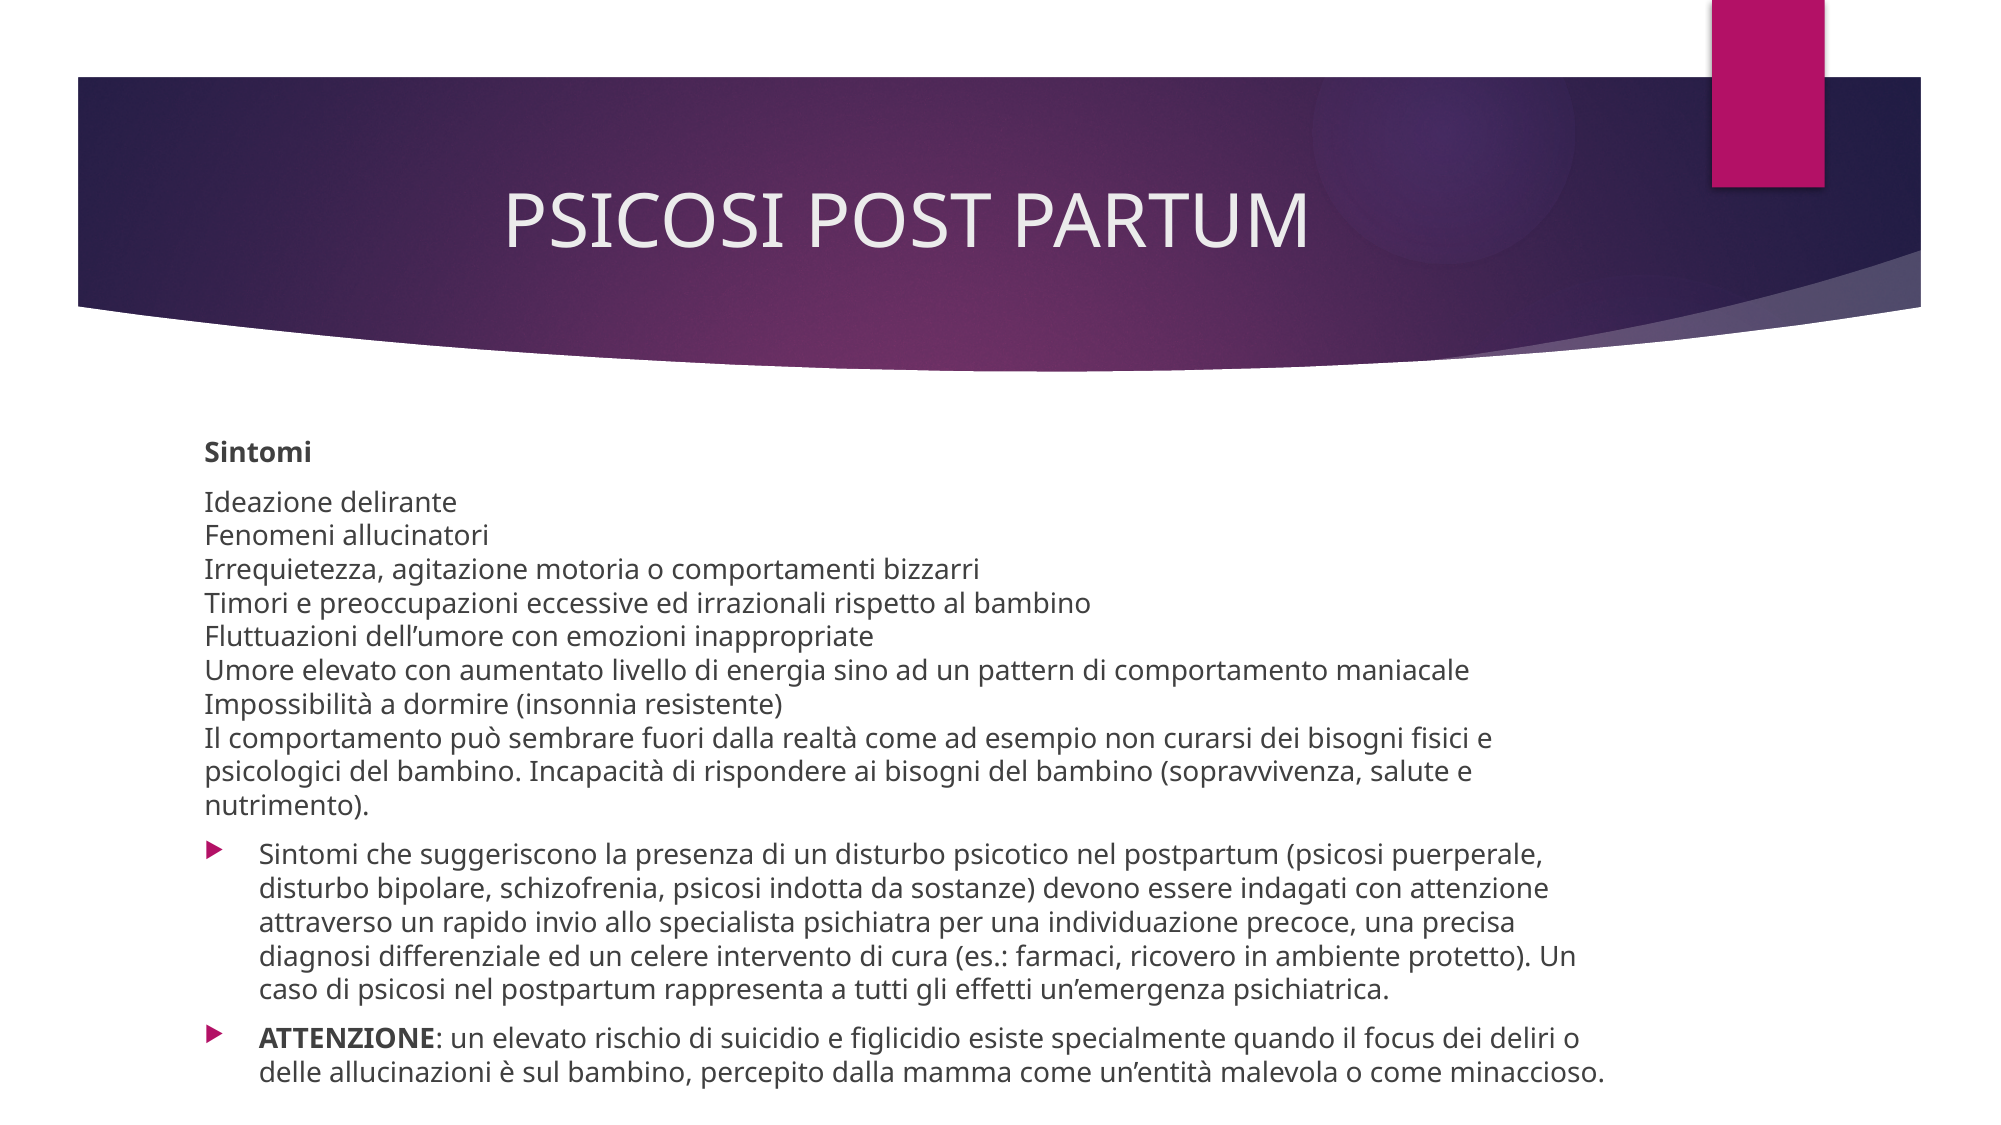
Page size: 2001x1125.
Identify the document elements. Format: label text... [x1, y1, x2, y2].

title PSICOSI POST PARTUM [189, 159, 1627, 276]
list Sintomi Ideazione delirante Fenomeni allucinatori Irrequietezza, agitazione motoria o comportamenti bizzarri Timori e preoccupazioni eccessive ed irrazionali rispetto al bambino Fluttuazioni dell’umore con emozioni inappropriate Umore elevato con aumentato livello di energia sino ad un pattern di comportamento maniacale Impossibilità a dormire (insonnia resistente) Il comportamento può sembrare fuori dalla realtà come ad esempio non curarsi dei bisogni fisici e psicologici del bambino. Incapacità di rispondere ai bisogni del bambino (sopravvivenza, salute e nutrimento). Sintomi che suggeriscono la presenza di un disturbo psicotico nel postpartum (psicosi puerperale, disturbo bipolare, schizofrenia, psicosi indotta da sostanze) devono essere indagati con attenzione attraverso un rapido invio allo specialista psichiatra per una individuazione precoce, una precisa diagnosi differenziale ed un celere intervento di cura (es.: farmaci, ricovero in ambiente protetto). Un caso di psicosi nel postpartum rappresenta a tutti gli effetti un’emergenza psichiatrica. ATTENZIONE: un elevato rischio di suicidio e figlicidio esiste specialmente quando il focus dei deliri o delle allucinazioni è sul bambino, percepito dalla mamma come un’entità malevola o come minaccioso. [189, 427, 1638, 1108]
